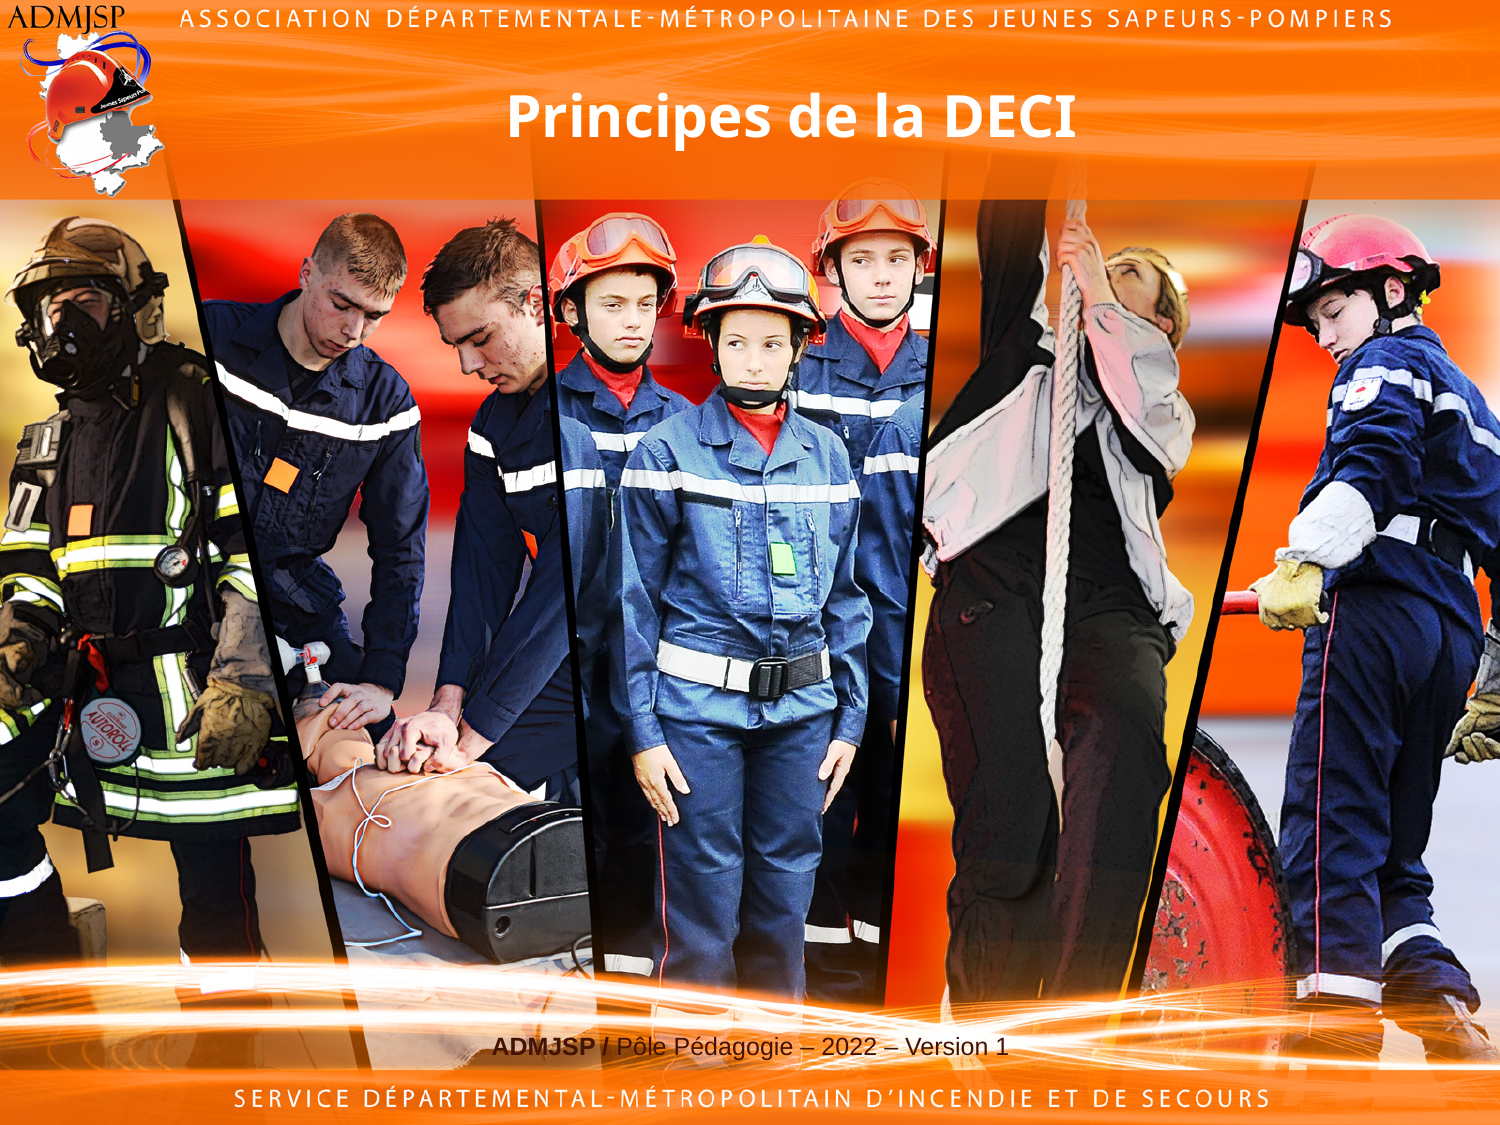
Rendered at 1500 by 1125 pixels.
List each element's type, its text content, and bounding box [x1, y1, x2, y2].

title Principes de la DECI [147, 31, 1436, 198]
text_box ADMJSP / Pôle Pédagogie – 2022 – Version 1 [4, 1023, 1500, 1068]
picture [0, 0, 1500, 1125]
